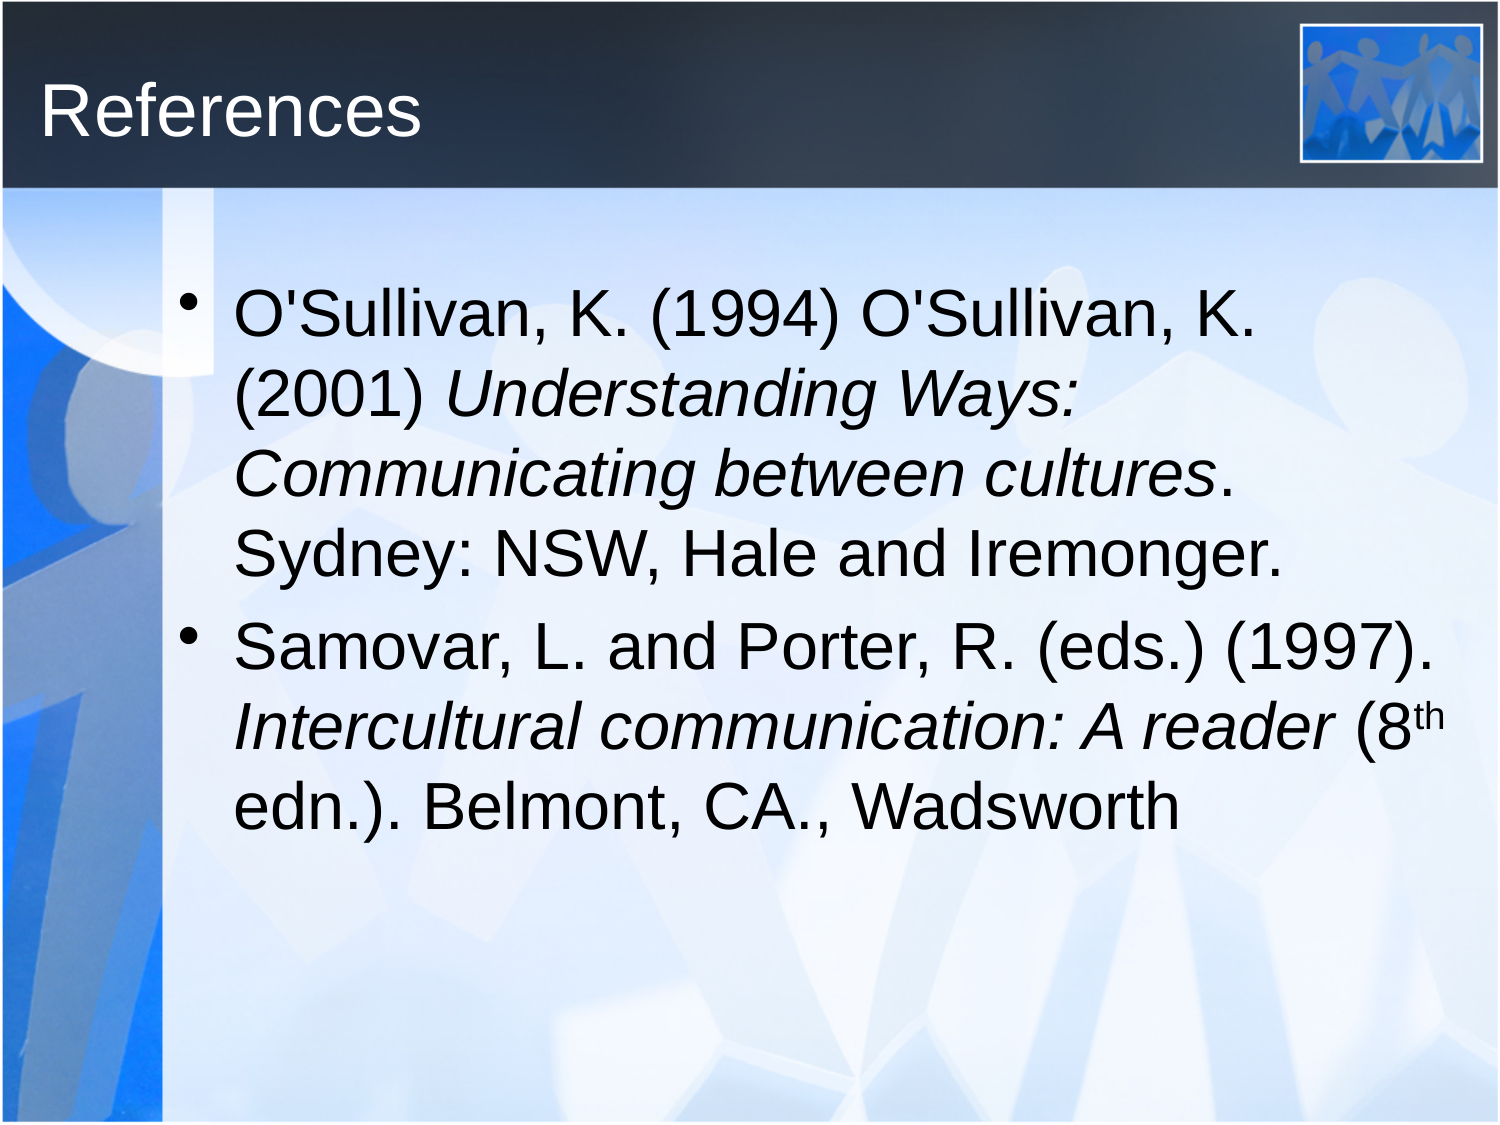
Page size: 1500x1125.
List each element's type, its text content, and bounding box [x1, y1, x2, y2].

list O'Sullivan, K. (1994) O'Sullivan, K. (2001) Understanding Ways: Communicating between cultures. Sydney: NSW, Hale and Iremonger. Samovar, L. and Porter, R. (eds.) (1997). Intercultural communication: A reader (8th edn.). Belmont, CA., Wadsworth [162, 262, 1476, 1013]
title References [24, 37, 1476, 176]
picture [0, 0, 1500, 1125]
